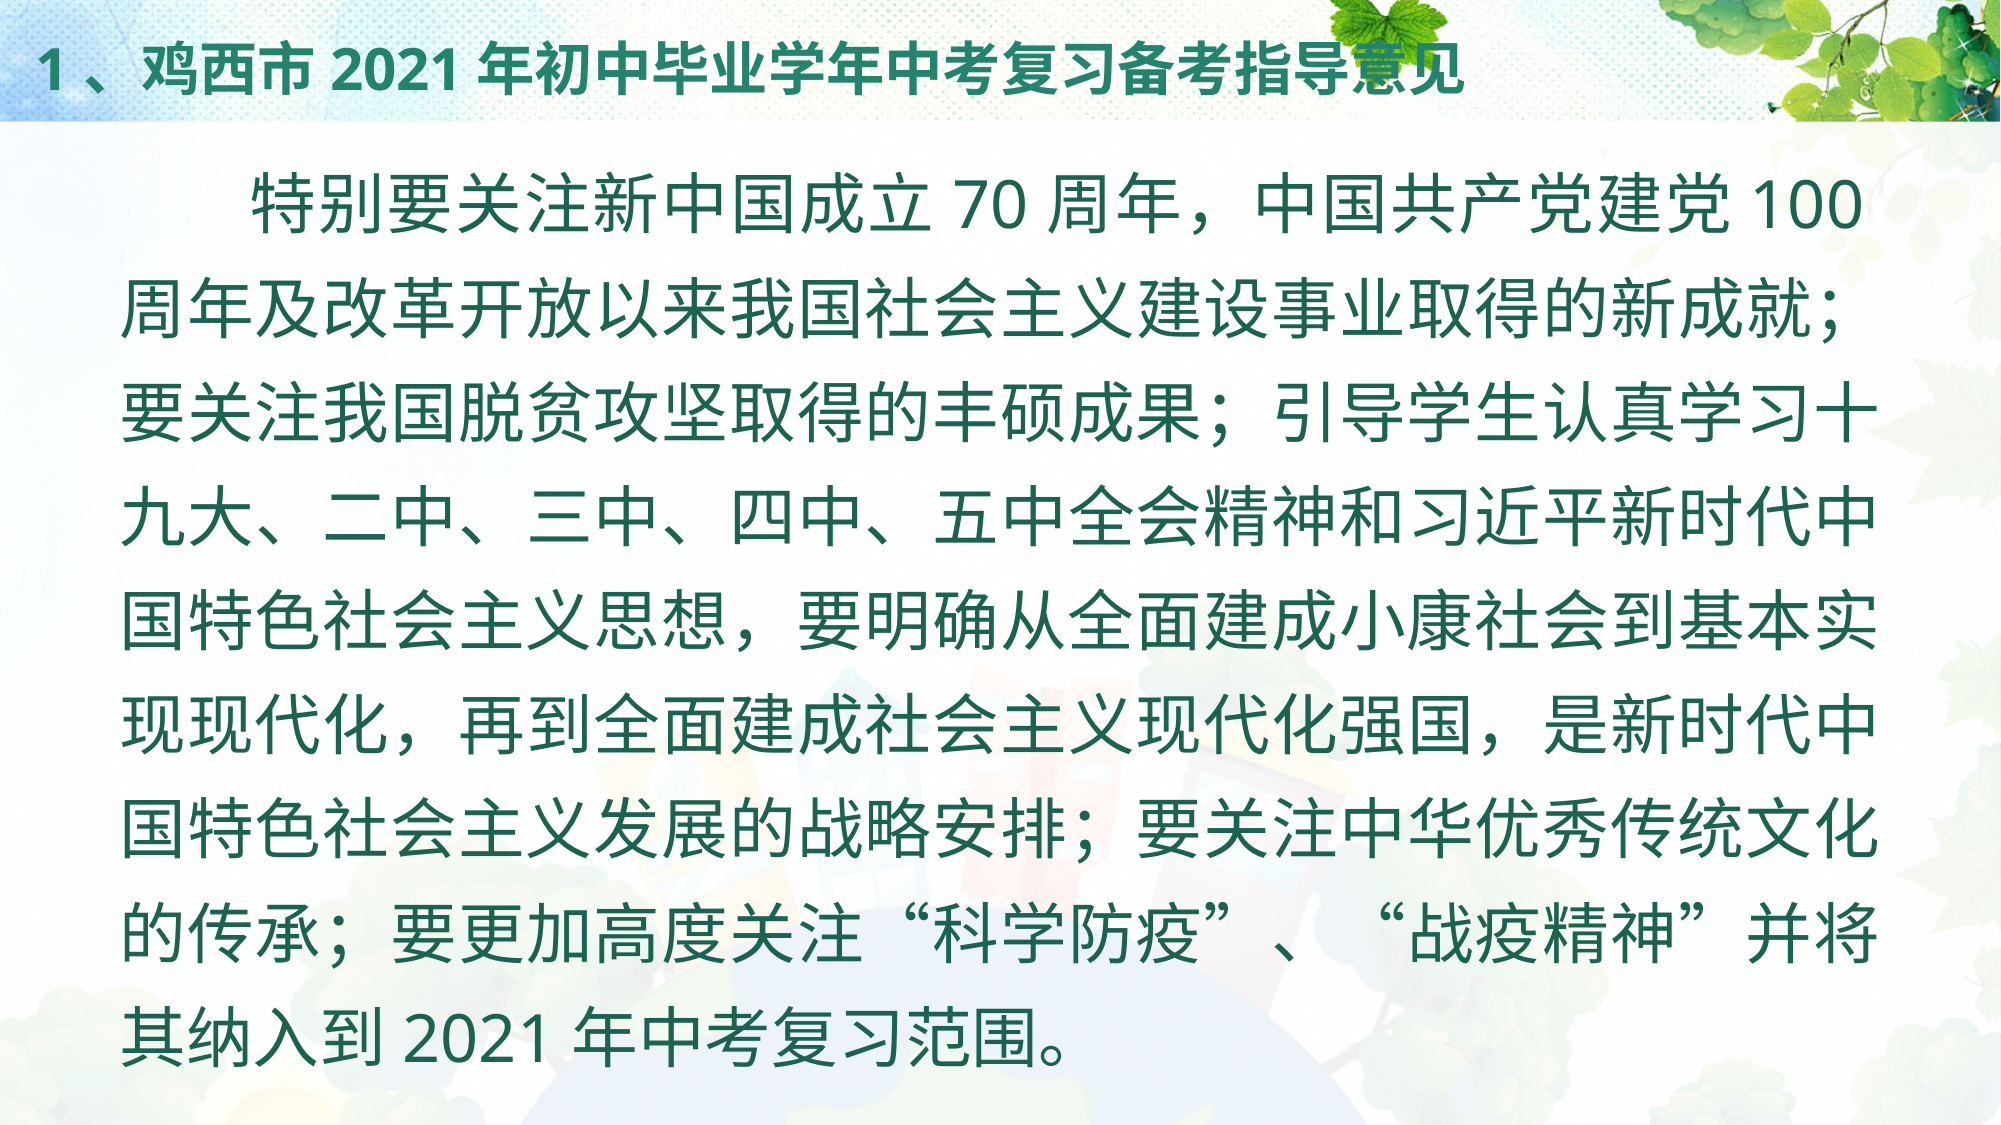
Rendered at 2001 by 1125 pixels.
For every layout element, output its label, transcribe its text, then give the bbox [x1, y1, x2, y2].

text_box 特别要关注新中国成立70周年，中国共产党建党100周年及改革开放以来我国社会主义建设事业取得的新成就；要关注我国脱贫攻坚取得的丰硕成果；引导学生认真学习十九大、二中、三中、四中、五中全会精神和习近平新时代中国特色社会主义思想，要明确从全面建成小康社会到基本实现现代化，再到全面建成社会主义现代化强国，是新时代中国特色社会主义发展的战略安排；要关注中华优秀传统文化的传承；要更加高度关注“科学防疫”、“战疫精神”并将其纳入到2021年中考复习范围。 [119, 138, 1881, 1076]
title 1、鸡西市2021年初中毕业学年中考复习备考指导意见 [20, 21, 1746, 122]
picture [0, 0, 2001, 1125]
